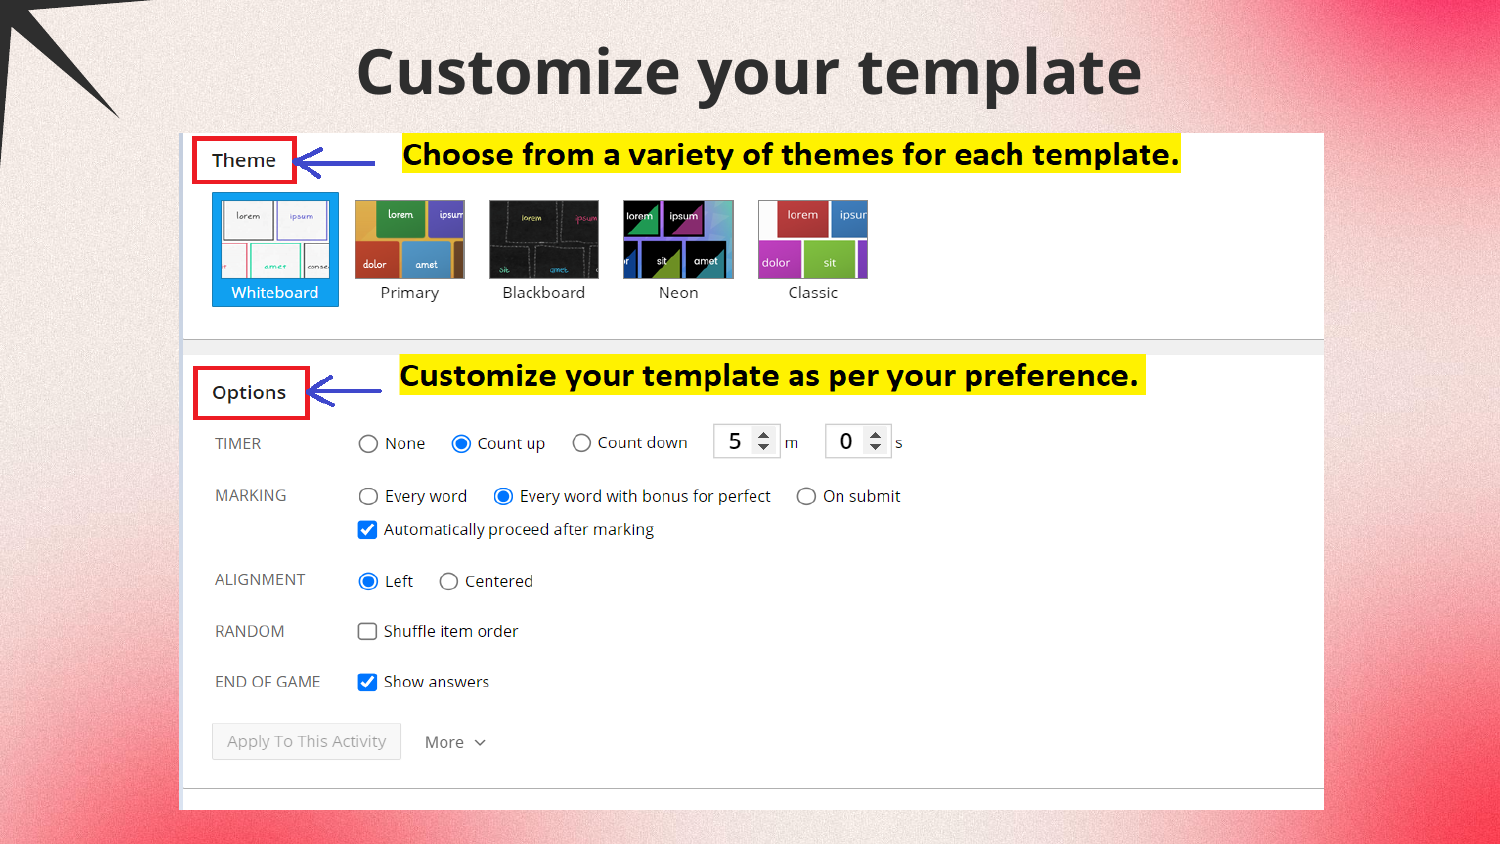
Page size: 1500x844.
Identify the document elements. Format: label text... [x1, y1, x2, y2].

title Customize your template [116, 17, 1383, 112]
picture [0, 0, 1500, 844]
